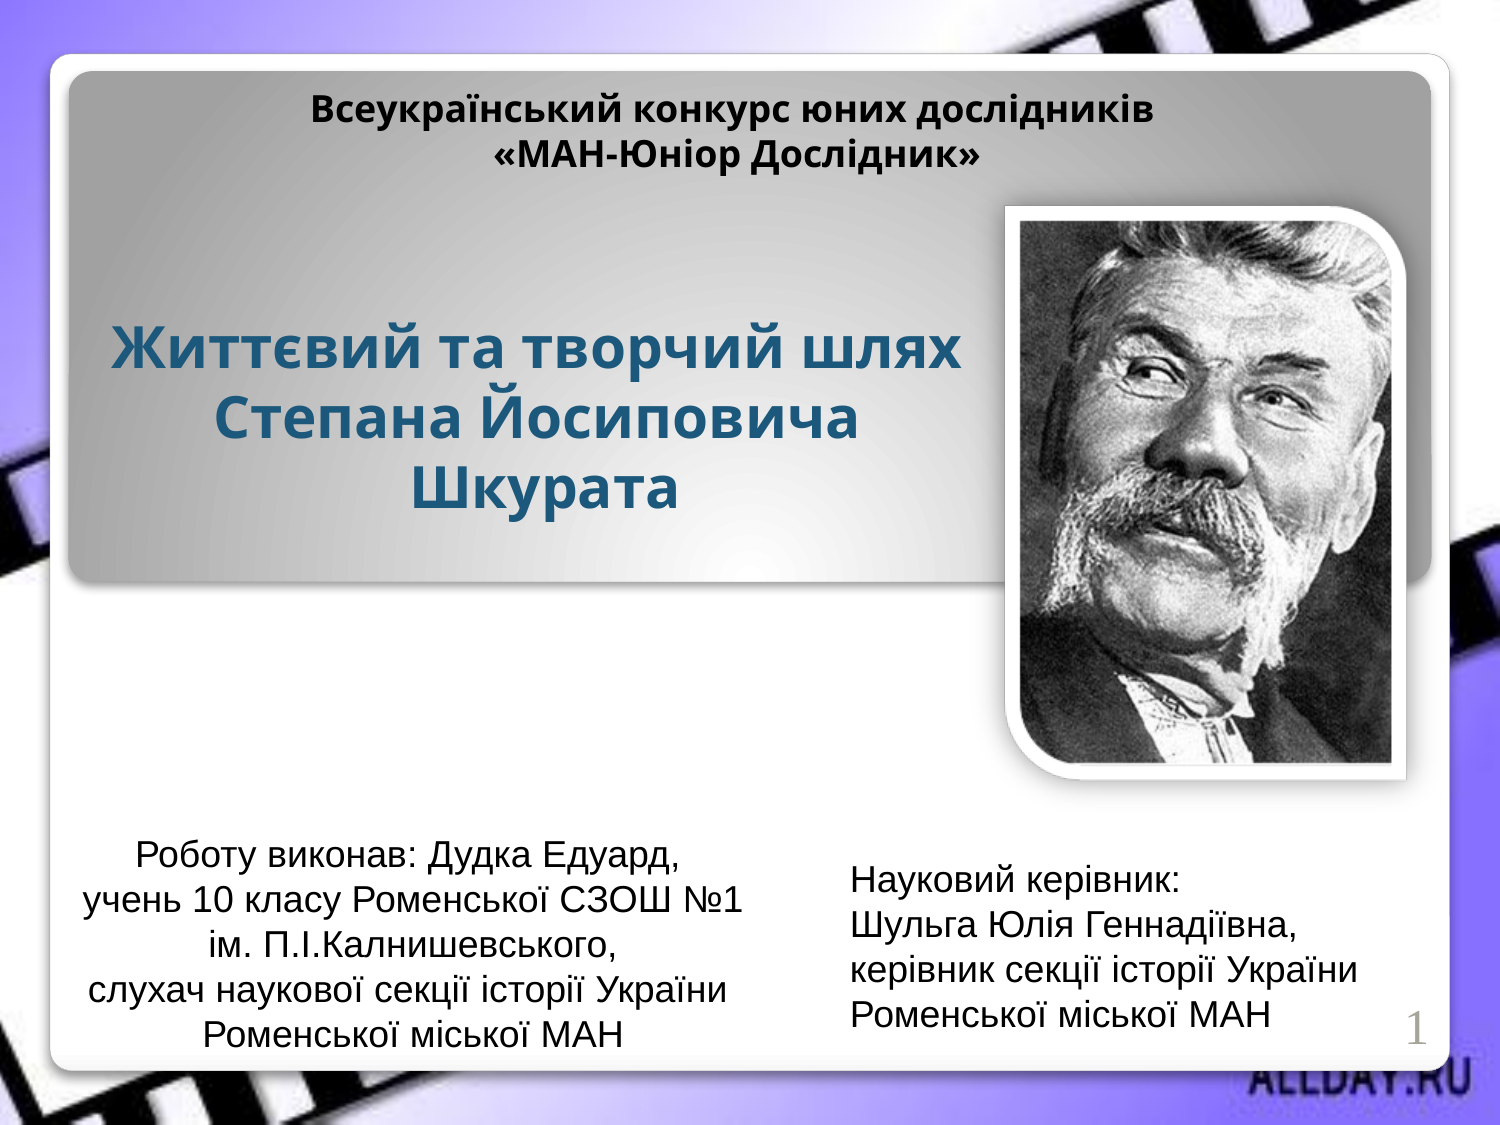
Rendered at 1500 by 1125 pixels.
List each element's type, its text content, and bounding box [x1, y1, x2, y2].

text_box Життєвий та творчий шлях Степана Йосиповича Шкурата [96, 302, 955, 528]
text_box Всеукраїнський конкурс юних дослідників «МАН-Юніор Дослідник» [294, 78, 1180, 183]
picture [0, 0, 1500, 1125]
text_box Роботу виконав: Дудка Едуард, учень 10 класу Роменської СЗОШ №1 ім. П.І.Калнишевського, слухач наукової секції історії України Роменської міської МАН [64, 822, 762, 1063]
text_box Науковий керівник: Шульга Юлія Геннадіївна, керівник секції історії України Роменської міської МАН [835, 847, 1374, 1042]
slide_number 1 [1369, 1002, 1445, 1063]
